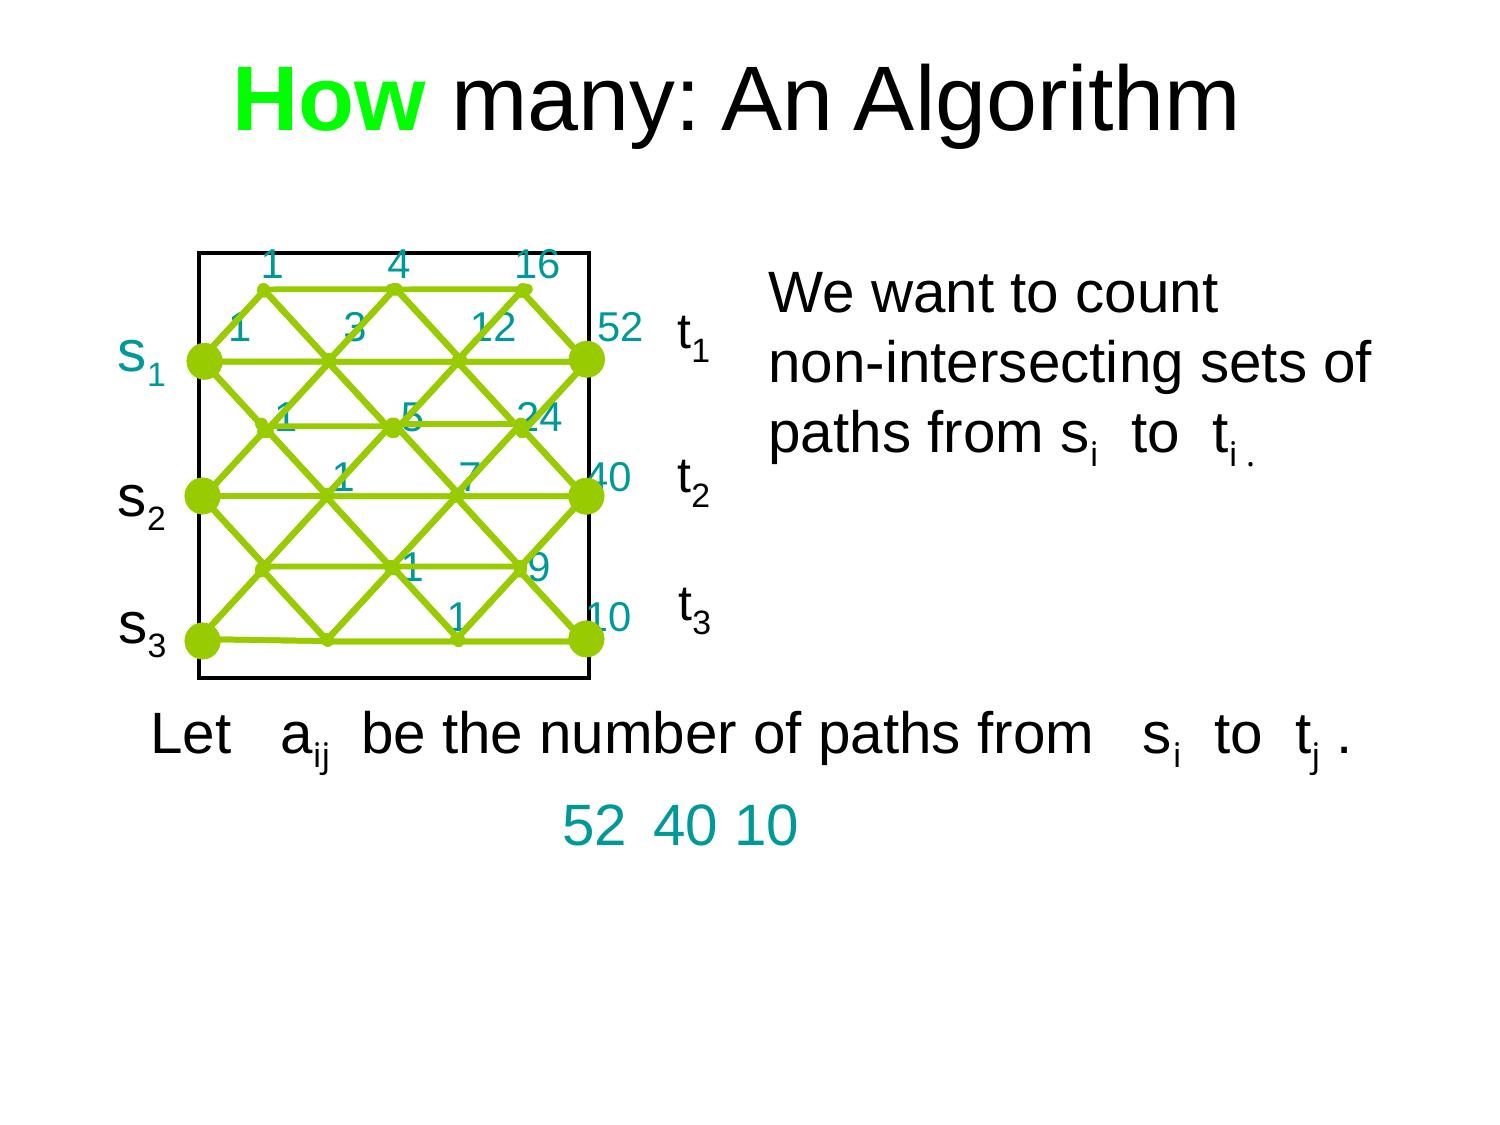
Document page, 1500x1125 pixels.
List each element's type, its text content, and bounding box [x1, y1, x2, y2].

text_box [185, 289, 605, 659]
text_box [199, 667, 213, 678]
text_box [660, 291, 728, 640]
title How many: An Algorithm [112, 0, 1388, 188]
text_box 1 4 16 1 3 12 52 1 5 24 1 7 40 1 9 1 10 [213, 212, 694, 768]
text_box We want to count non-intersecting sets of paths from si to ti . [753, 246, 1388, 481]
text_box [199, 252, 213, 287]
text_box Let aij be the number of paths from si to tj . [135, 687, 1368, 782]
text_box 40 10 [547, 779, 815, 935]
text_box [100, 310, 184, 668]
